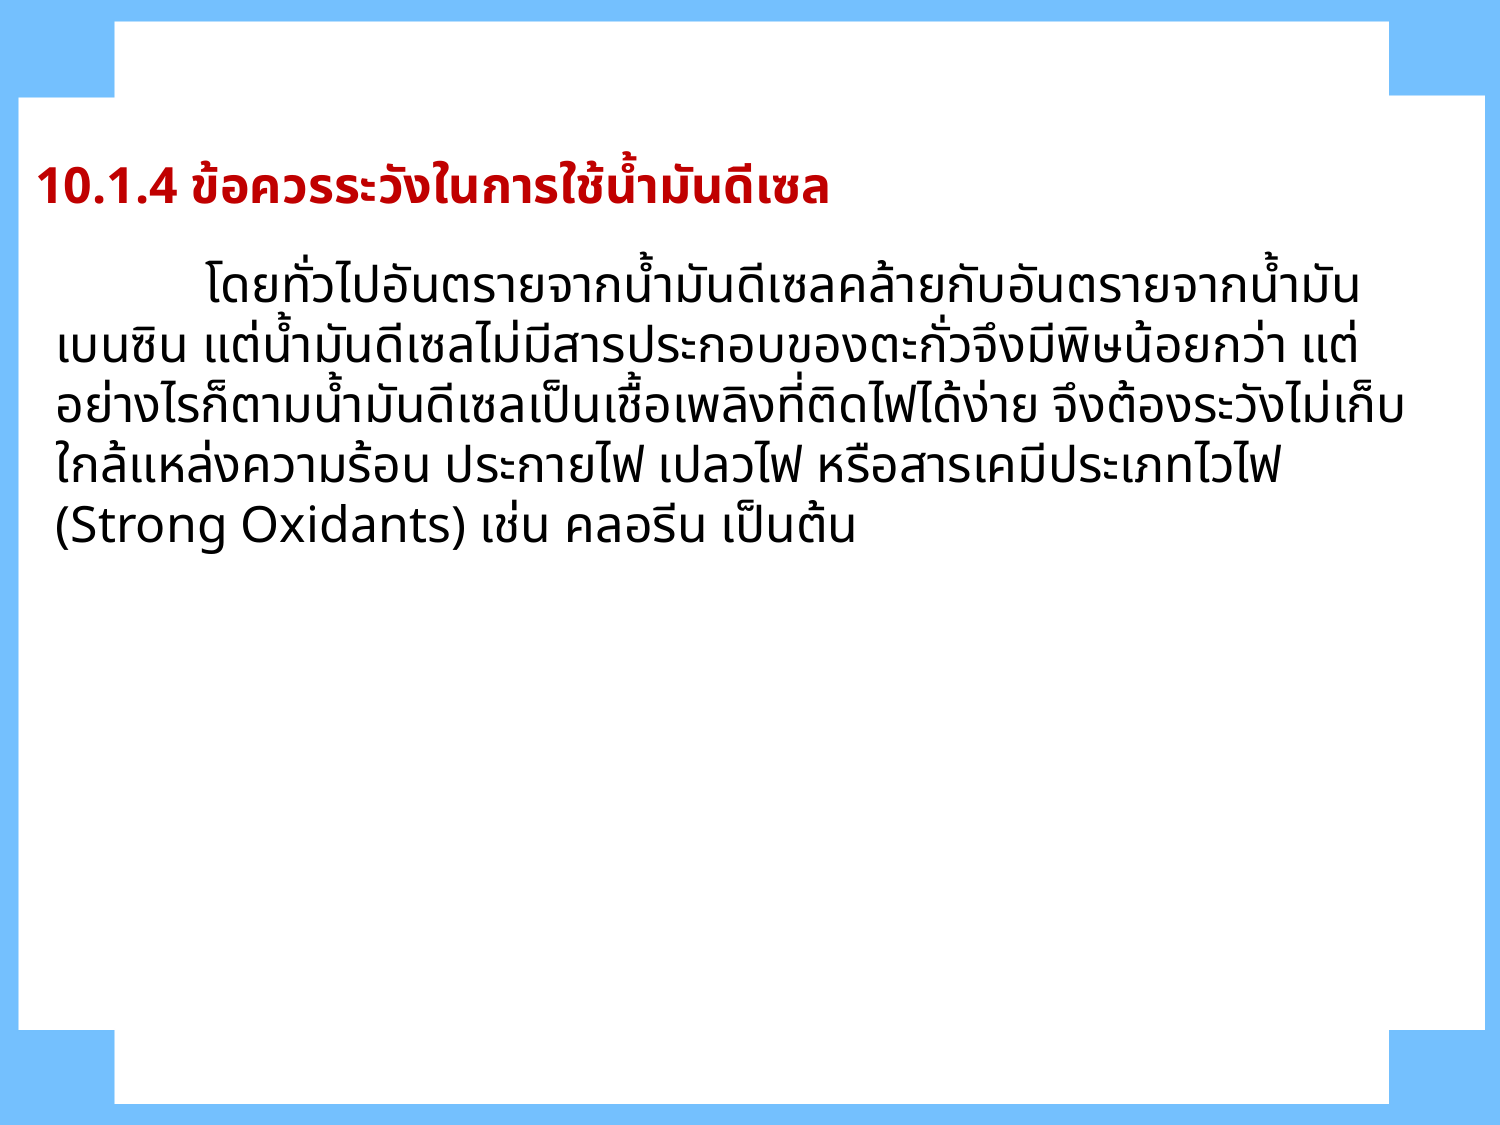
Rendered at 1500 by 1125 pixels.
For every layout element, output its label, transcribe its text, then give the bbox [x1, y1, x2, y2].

text_box 10.1.4 ข้อควรระวังในการใช้น้ำมันดีเซล [20, 146, 860, 221]
text_box โดยทั่วไปอันตรายจากน้ำมันดีเซลคล้ายกับอันตรายจากน้ำมันเบนซิน แต่น้ำมันดีเซลไม่มีสารประกอบของตะกั่วจึงมีพิษน้อยกว่า แต่อย่างไรก็ตามน้ำมันดีเซลเป็นเชื้อเพลิงที่ติดไฟได้ง่าย จึงต้องระวังไม่เก็บใกล้แหล่งความร้อน ประกายไฟ เปลวไฟ หรือสารเคมีประเภทไวไฟ (Strong Oxidants) เช่น คลอรีน เป็นต้น [41, 244, 1456, 560]
picture [0, 0, 1500, 1125]
